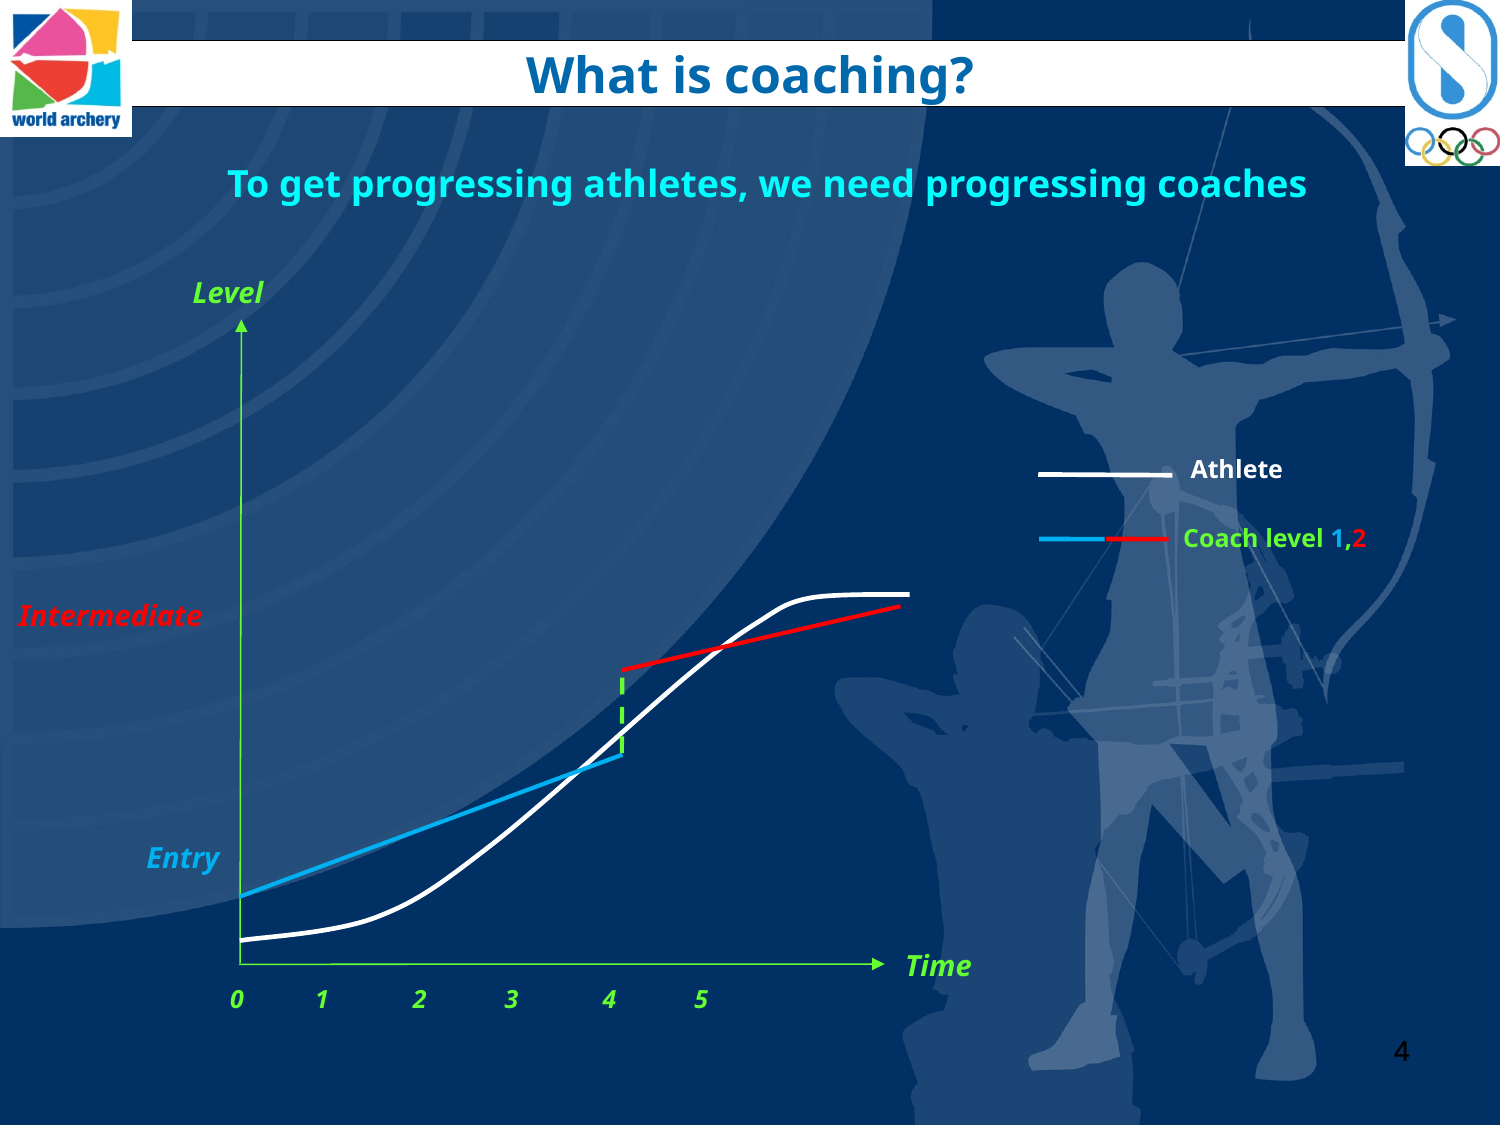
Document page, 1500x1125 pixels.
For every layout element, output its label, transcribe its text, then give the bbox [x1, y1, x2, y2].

text_box 4 [1074, 1032, 1425, 1103]
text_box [0, 273, 1441, 1024]
picture [0, 0, 1500, 1125]
text_box To get progressing athletes, we need progressing coaches [134, 152, 1402, 212]
text_box What is coaching? [137, 40, 1400, 107]
